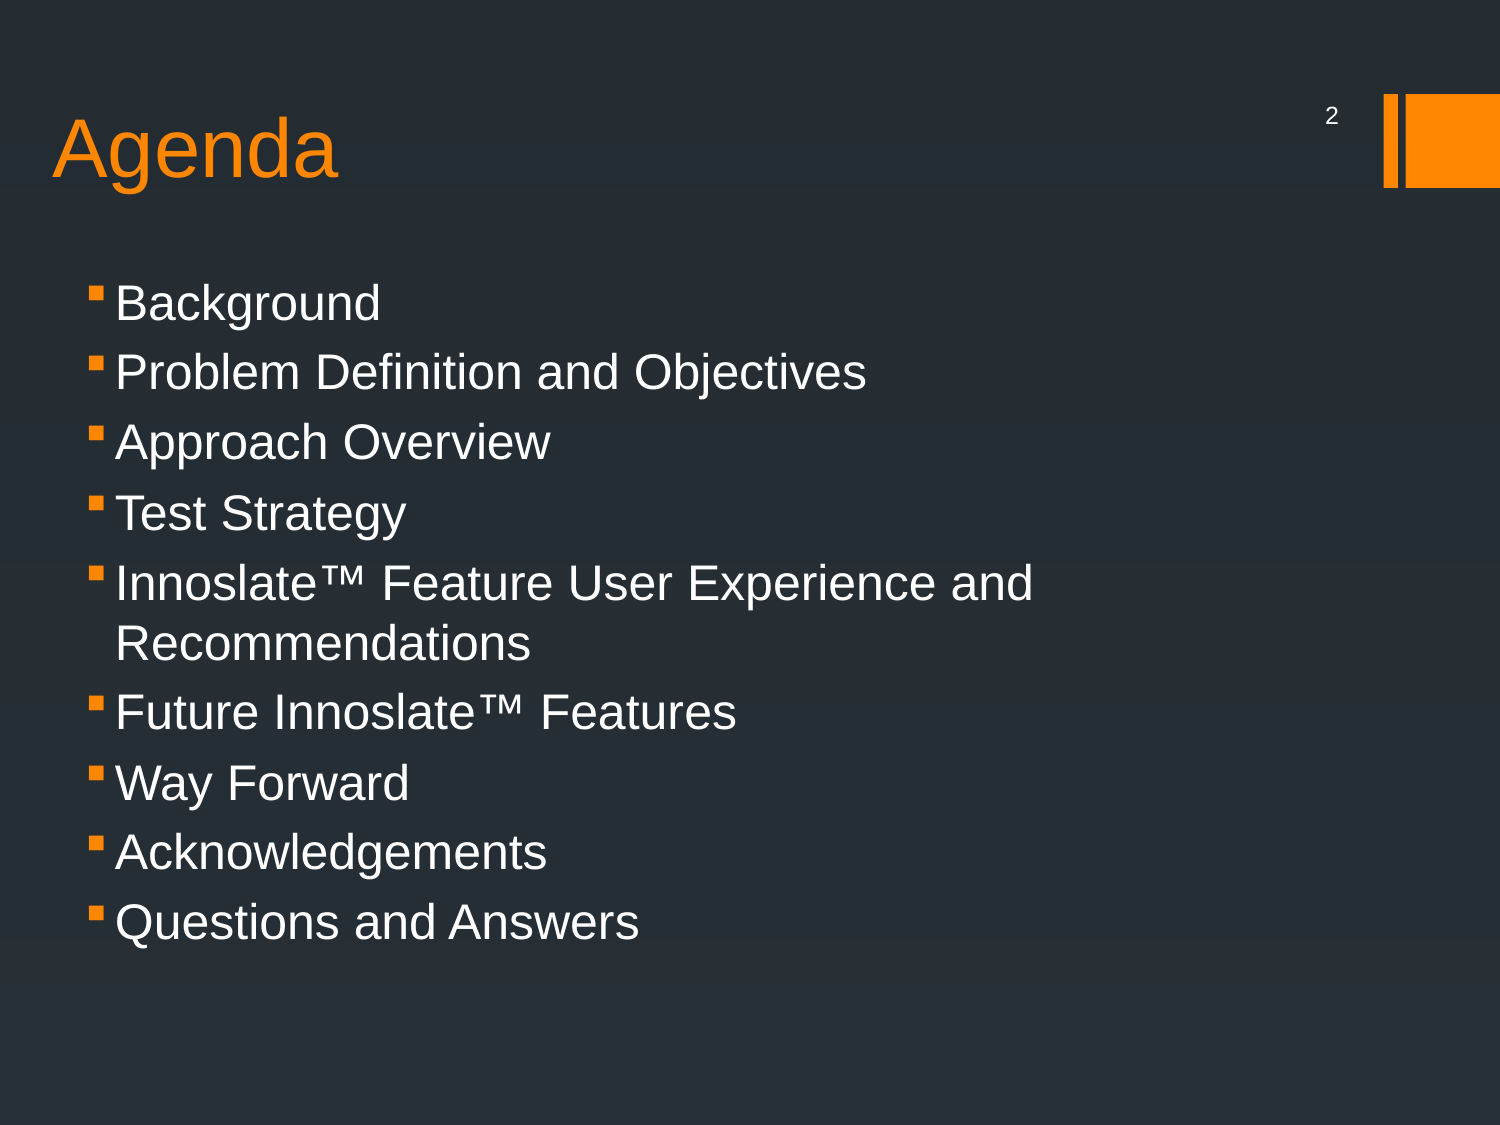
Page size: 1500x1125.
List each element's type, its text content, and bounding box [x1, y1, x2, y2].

title Agenda [37, 12, 1238, 202]
list Background Problem Definition and Objectives Approach Overview Test Strategy Innoslate™ Feature User Experience and Recommendations Future Innoslate™ Features Way Forward Acknowledgements Questions and Answers [62, 262, 1350, 1035]
slide_number 2 [1199, 90, 1355, 140]
